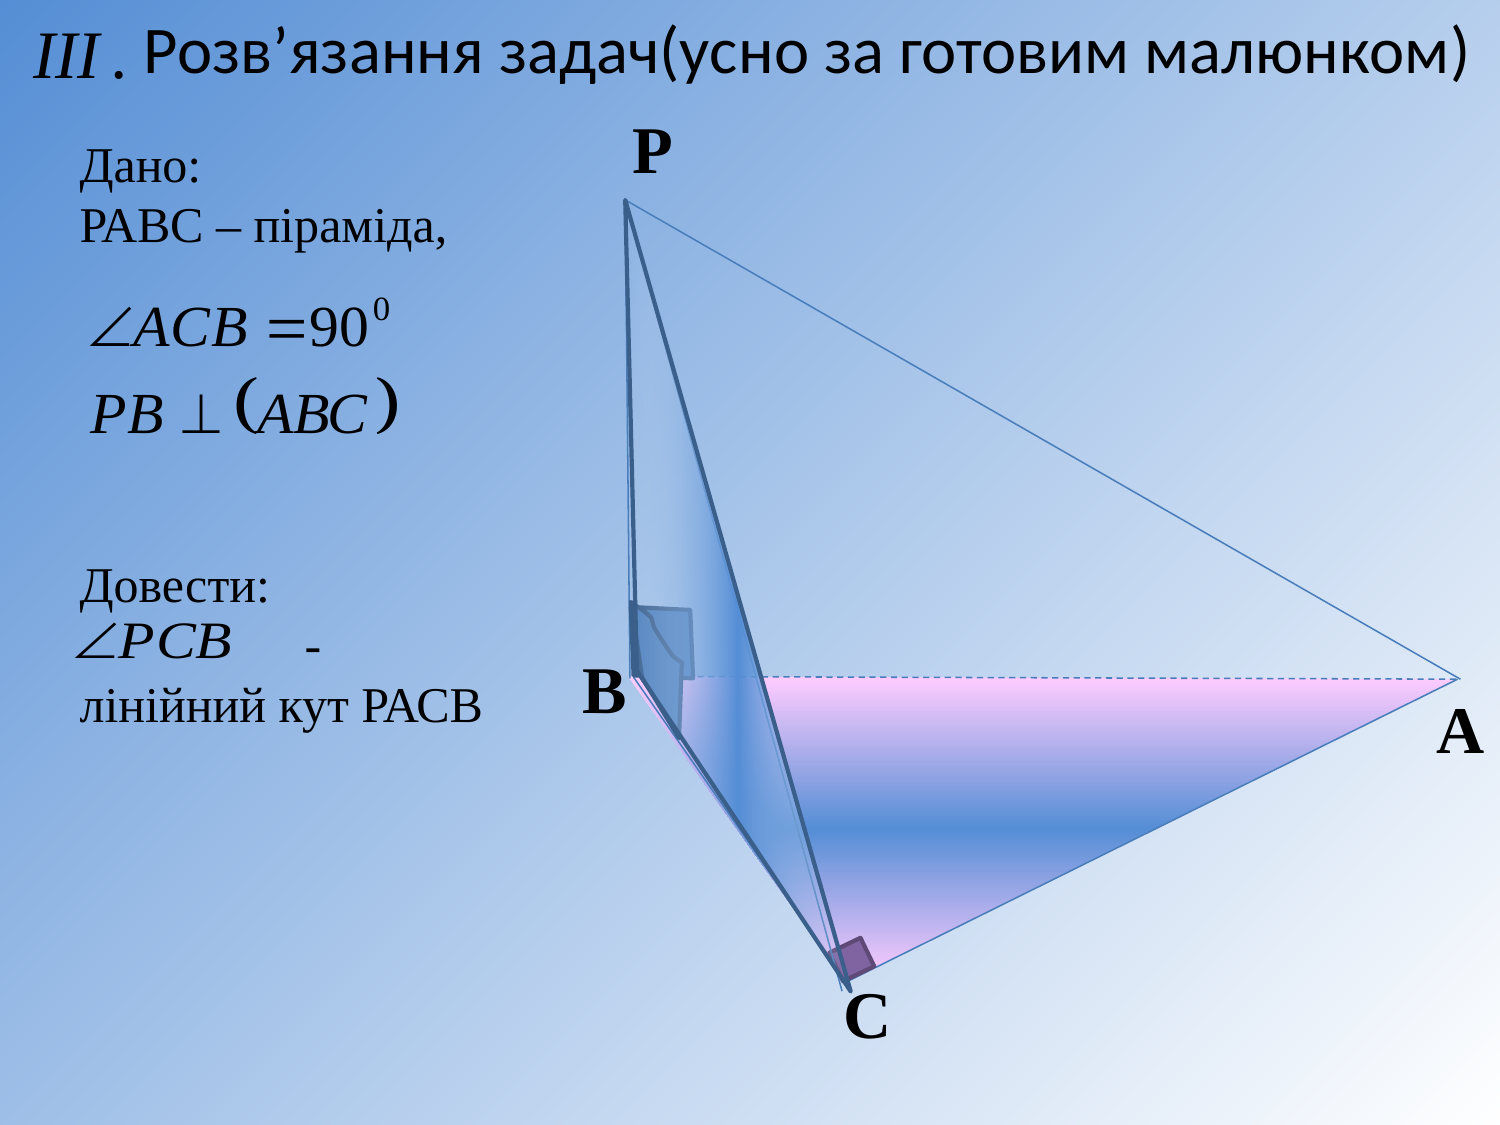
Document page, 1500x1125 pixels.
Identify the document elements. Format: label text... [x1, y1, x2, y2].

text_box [79, 282, 404, 458]
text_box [64, 610, 245, 673]
text_box Розв’язання задач(усно за готовим малюнком) [128, 0, 1487, 95]
text_box Дано: РАВС – піраміда, Довести: - лінійний кут РАСВ [64, 125, 526, 845]
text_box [624, 199, 1461, 992]
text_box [616, 98, 694, 739]
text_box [567, 639, 1500, 1061]
